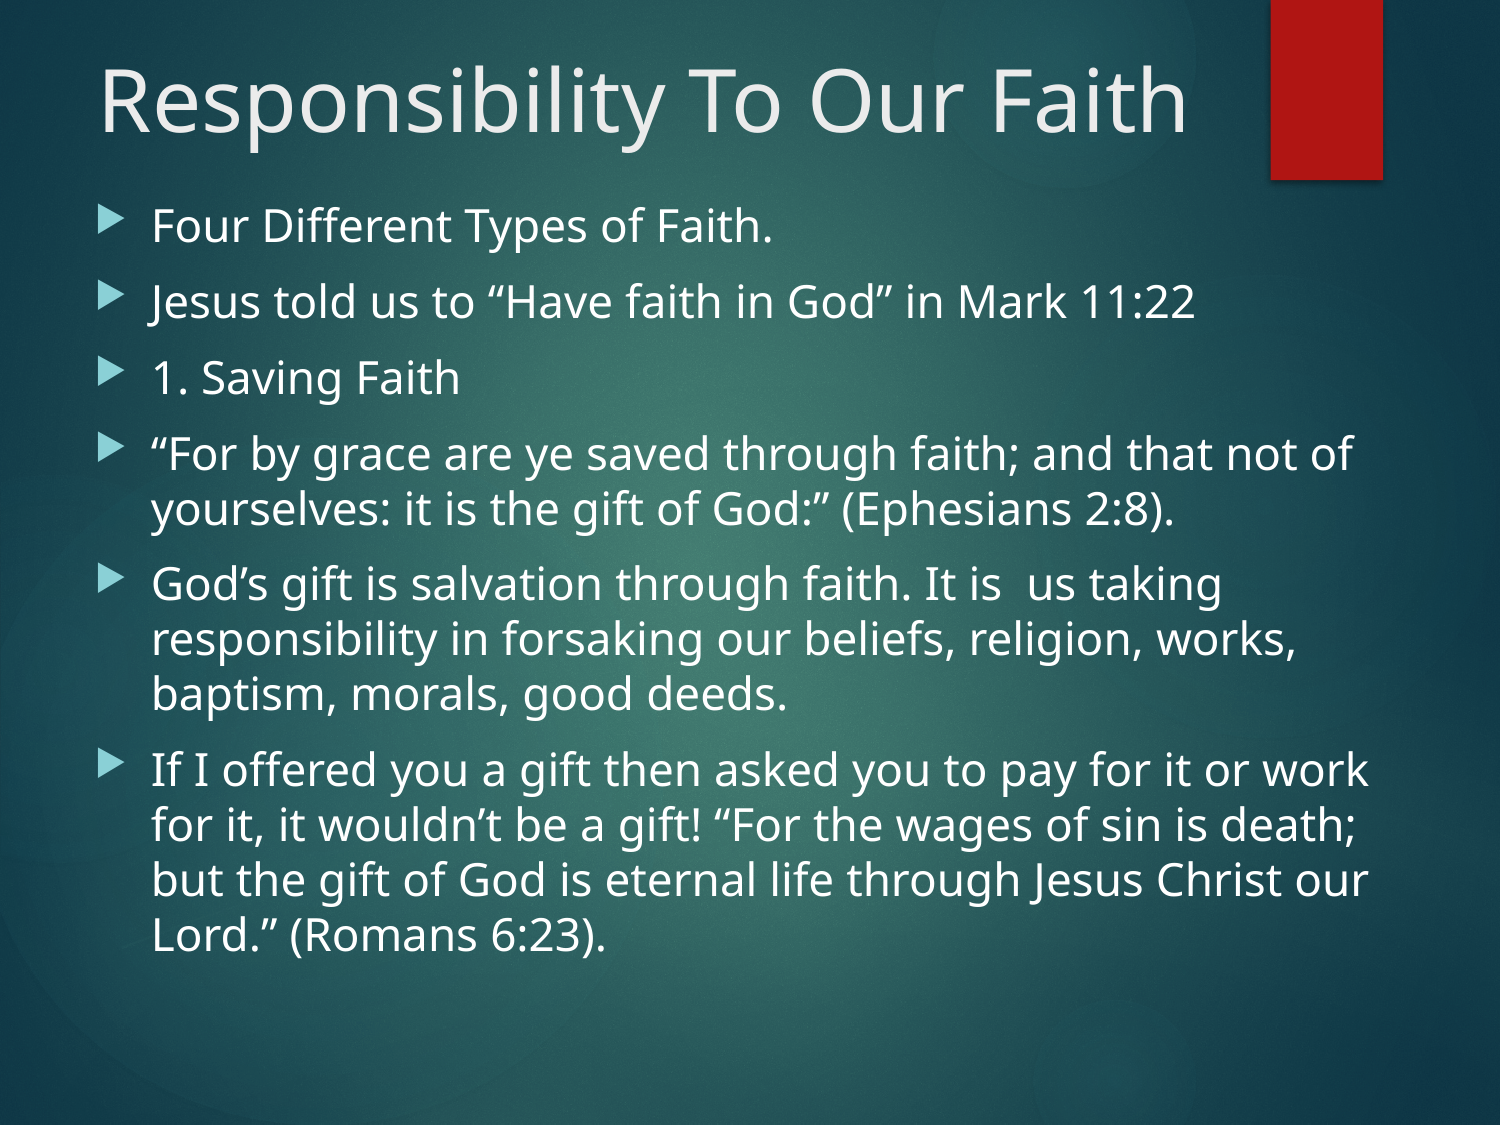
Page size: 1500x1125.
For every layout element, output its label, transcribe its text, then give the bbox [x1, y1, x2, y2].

title Responsibility To Our Faith [82, 37, 1241, 189]
list Four Different Types of Faith. Jesus told us to “Have faith in God” in Mark 11:22 1. Saving Faith “For by grace are ye saved through faith; and that not of yourselves: it is the gift of God:” (Ephesians 2:8). God’s gift is salvation through faith. It is us taking responsibility in forsaking our beliefs, religion, works, baptism, morals, good deeds. If I offered you a gift then asked you to pay for it or work for it, it wouldn’t be a gift! “For the wages of sin is death; but the gift of God is eternal life through Jesus Christ our Lord.” (Romans 6:23). [79, 189, 1399, 990]
